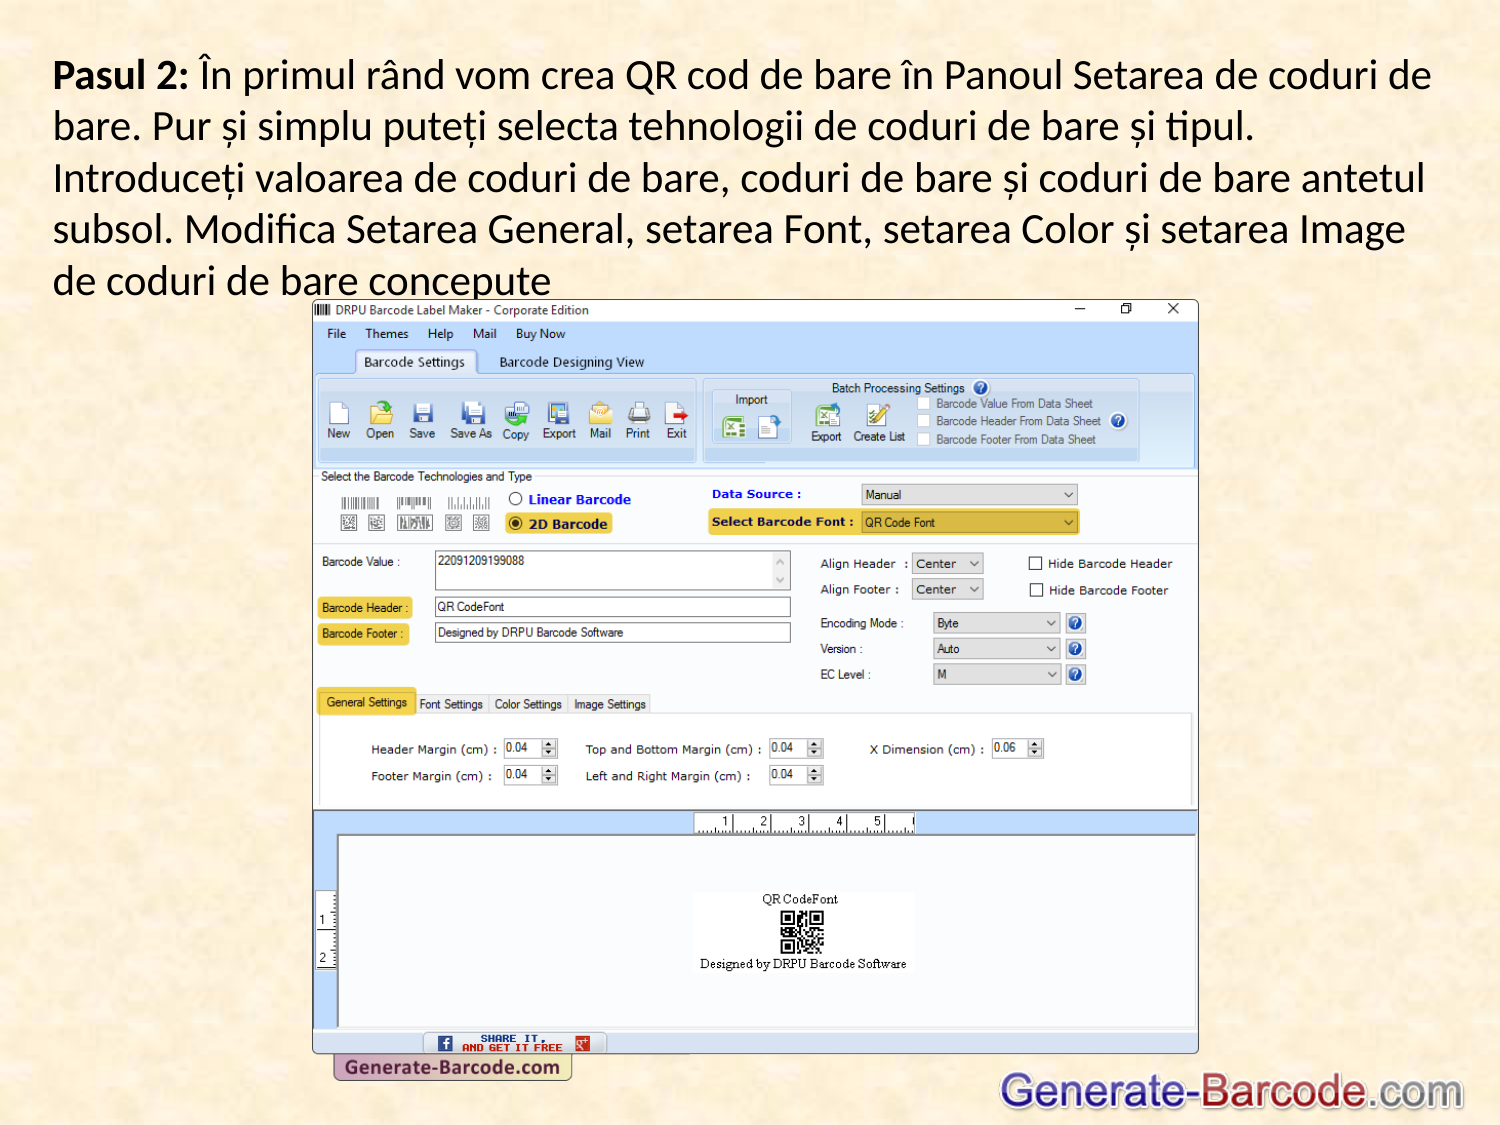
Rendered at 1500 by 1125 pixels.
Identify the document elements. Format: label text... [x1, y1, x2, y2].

picture [0, 0, 1500, 1125]
title Pasul 2: În primul rând vom crea QR cod de bare în Panoul Setarea de coduri de bare. Pur și simplu puteți selecta tehnologii de coduri de bare și tipul. Introduceți valoarea de coduri de bare, coduri de bare și coduri de bare antetul subsol. Modifica Setarea General, setarea Font, setarea Color și setarea Image de coduri de bare concepute [37, 37, 1463, 313]
